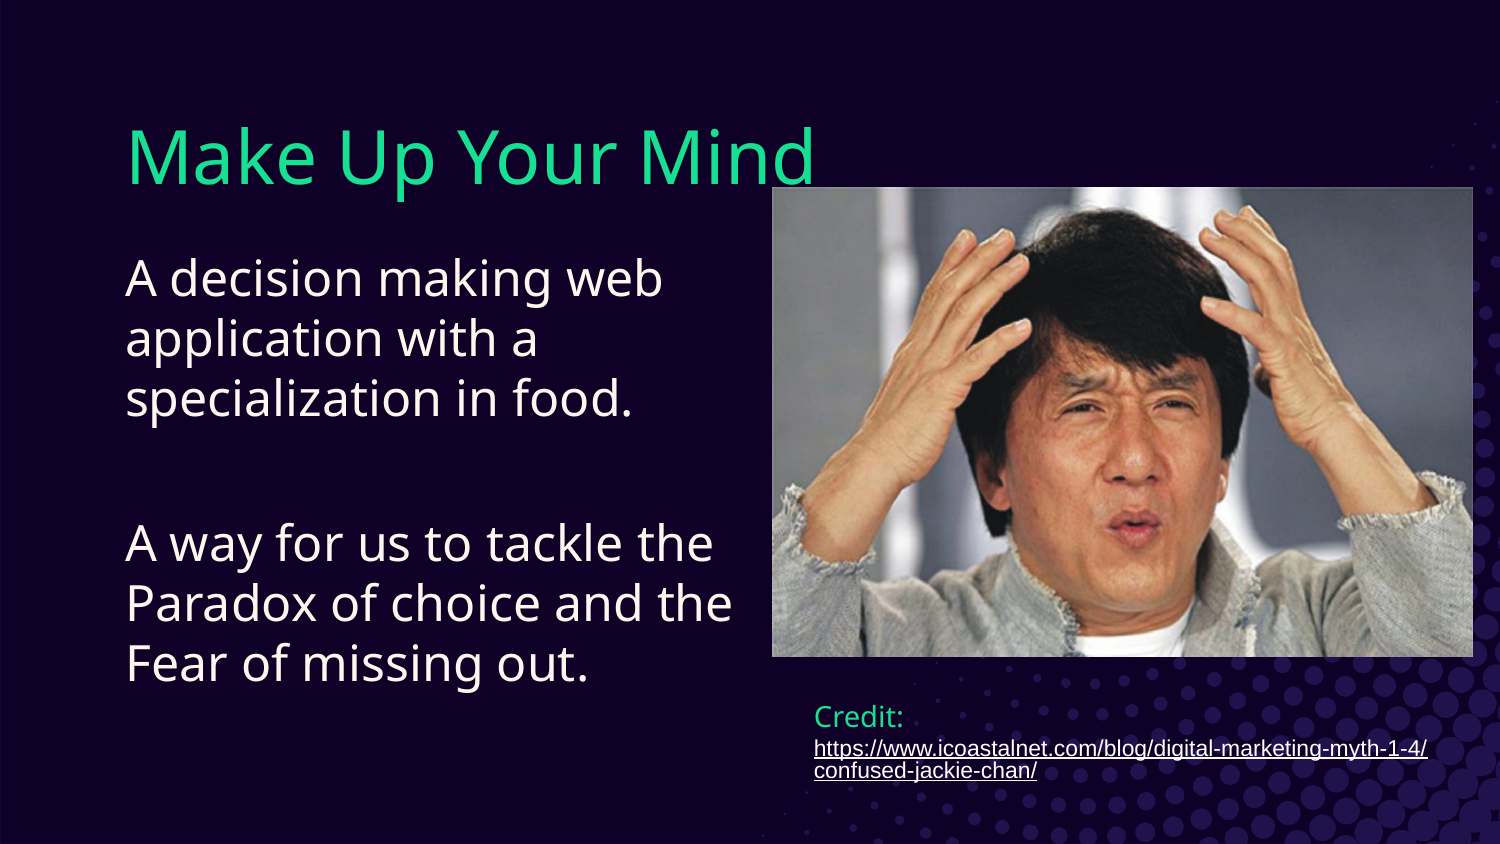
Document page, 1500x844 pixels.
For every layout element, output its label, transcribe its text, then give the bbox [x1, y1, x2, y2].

picture [772, 187, 1474, 657]
list A decision making web application with a specialization in food. A way for us to tackle the Paradox of choice and the Fear of missing out. [125, 246, 750, 727]
text_box Credit: https://www.icoastalnet.com/blog/digital-marketing-myth-1-4/confused-jackie-chan/ [798, 683, 1448, 783]
title Make Up Your Mind [125, 58, 1152, 200]
